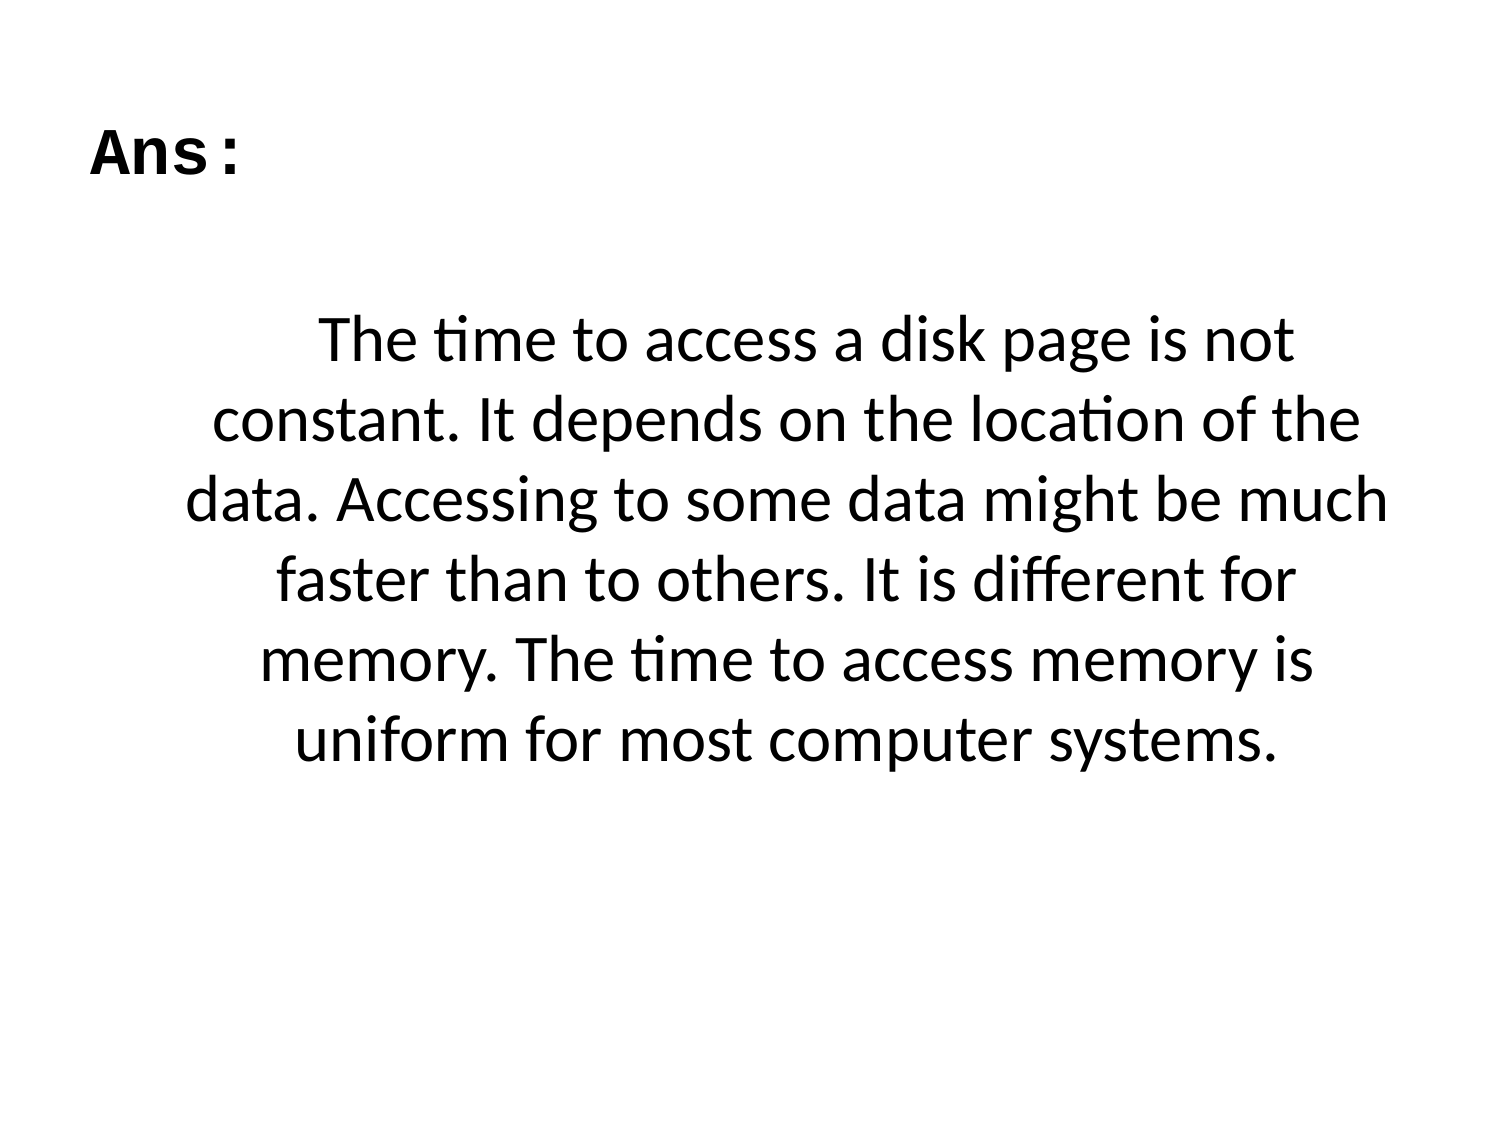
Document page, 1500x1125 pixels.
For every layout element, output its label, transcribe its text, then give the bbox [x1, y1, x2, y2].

list Ans: The time to access a disk page is not constant. It depends on the location of the data. Accessing to some data might be much faster than to others. It is different for memory. The time to access memory is uniform for most computer systems. [75, 99, 1425, 1005]
